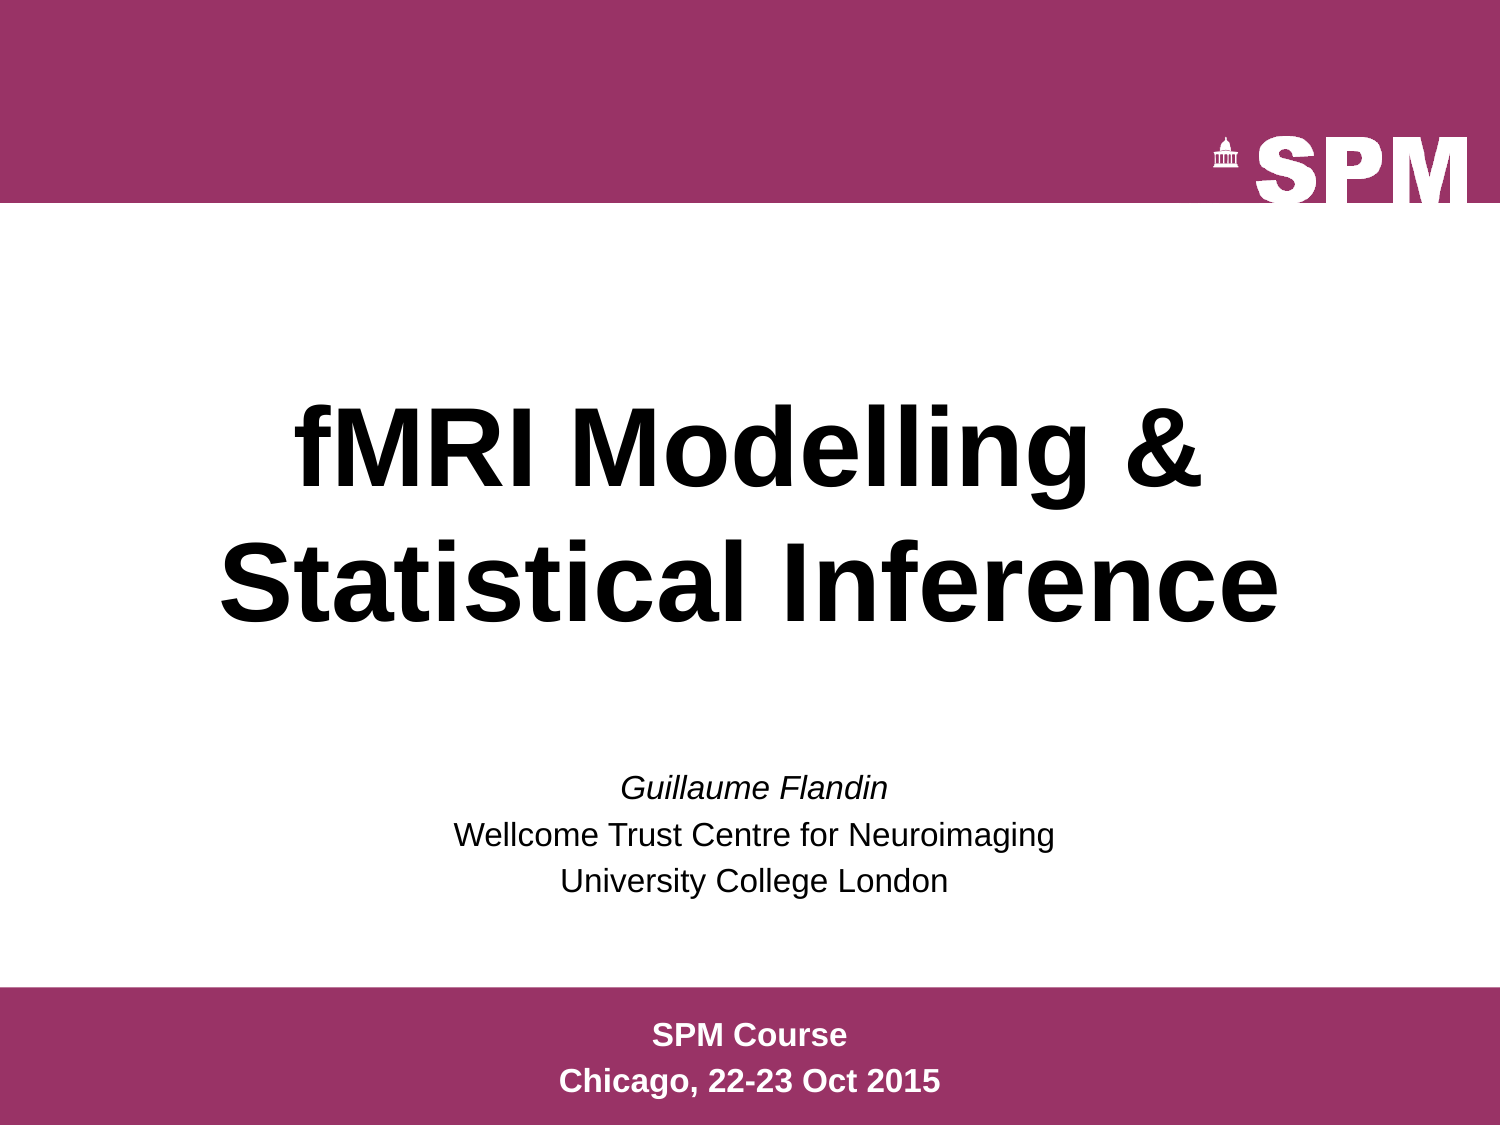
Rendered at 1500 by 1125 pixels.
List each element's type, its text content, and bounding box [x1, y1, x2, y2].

picture [0, 0, 1500, 248]
subtitle Guillaume Flandin Wellcome Trust Centre for Neuroimaging University College London [73, 758, 1437, 924]
text_box SPM Course Chicago, 22-23 Oct 2015 [0, 987, 1500, 1125]
title fMRI Modelling & Statistical Inference [112, 308, 1388, 710]
